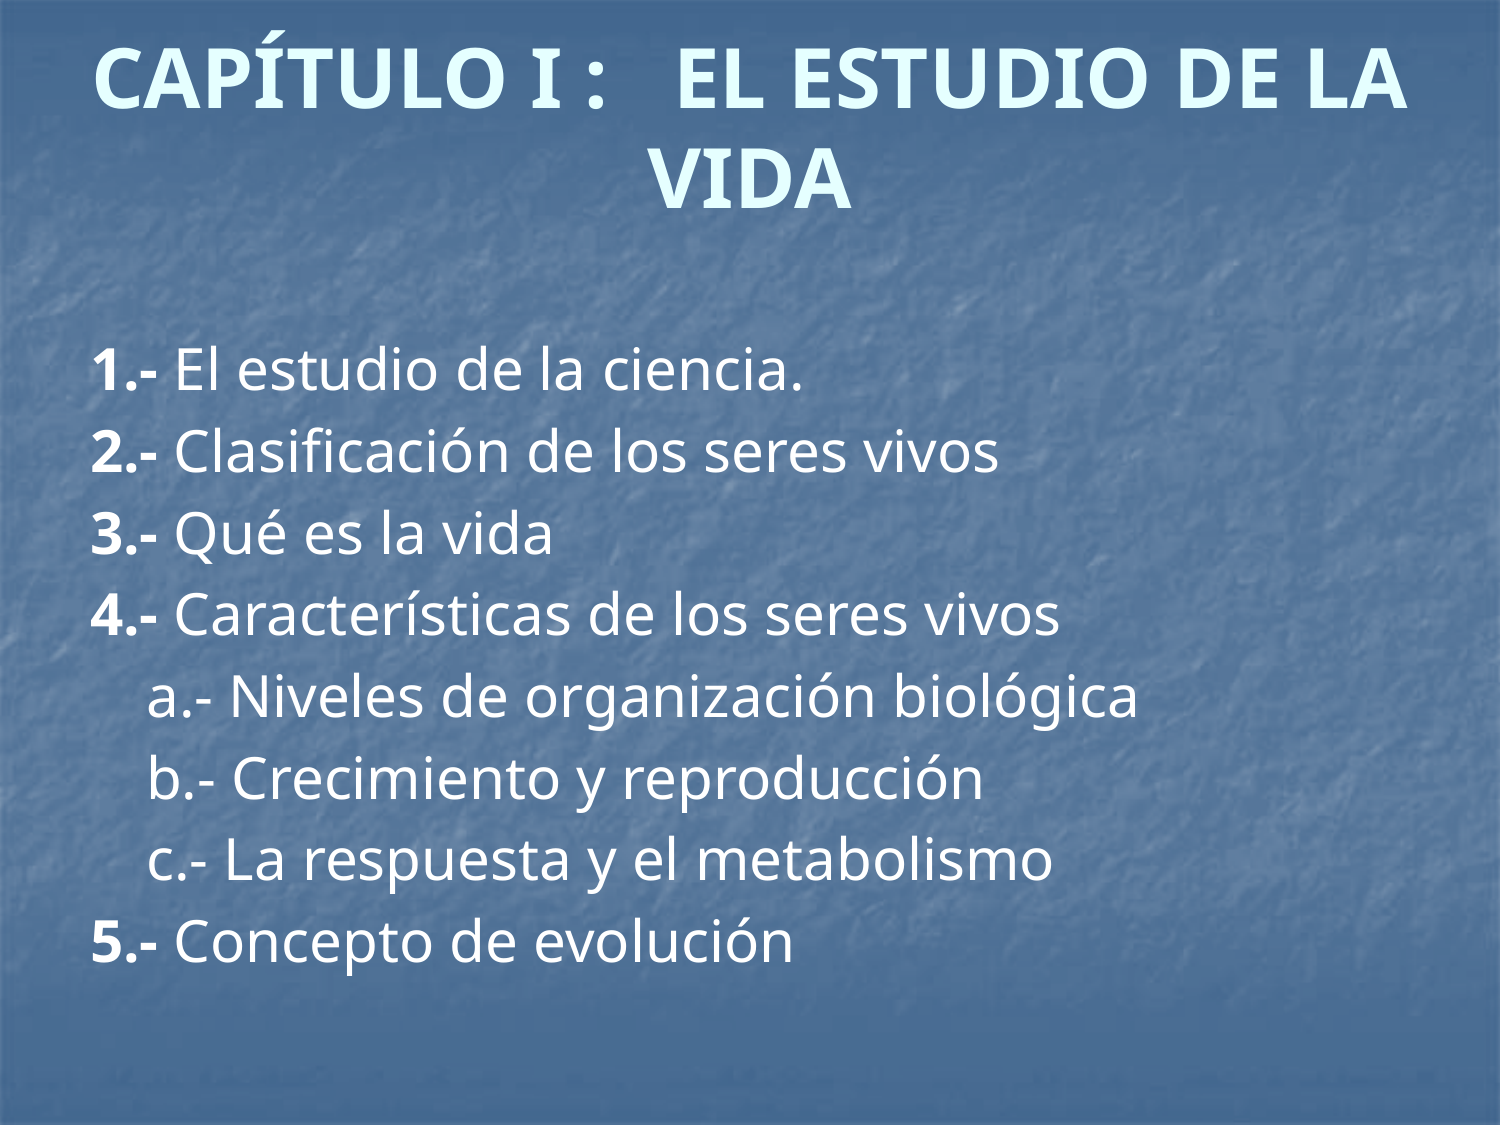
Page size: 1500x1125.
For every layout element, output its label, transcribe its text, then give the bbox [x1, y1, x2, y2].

list 1.- El estudio de la ciencia. 2.- Clasificación de los seres vivos 3.- Qué es la vida 4.- Características de los seres vivos a.- Niveles de organización biológica b.- Crecimiento y reproducción c.- La respuesta y el metabolismo 5.- Concepto de evolución [74, 324, 1426, 1001]
title CAPÍTULO I : EL ESTUDIO DE LA VIDA [74, 62, 1426, 288]
